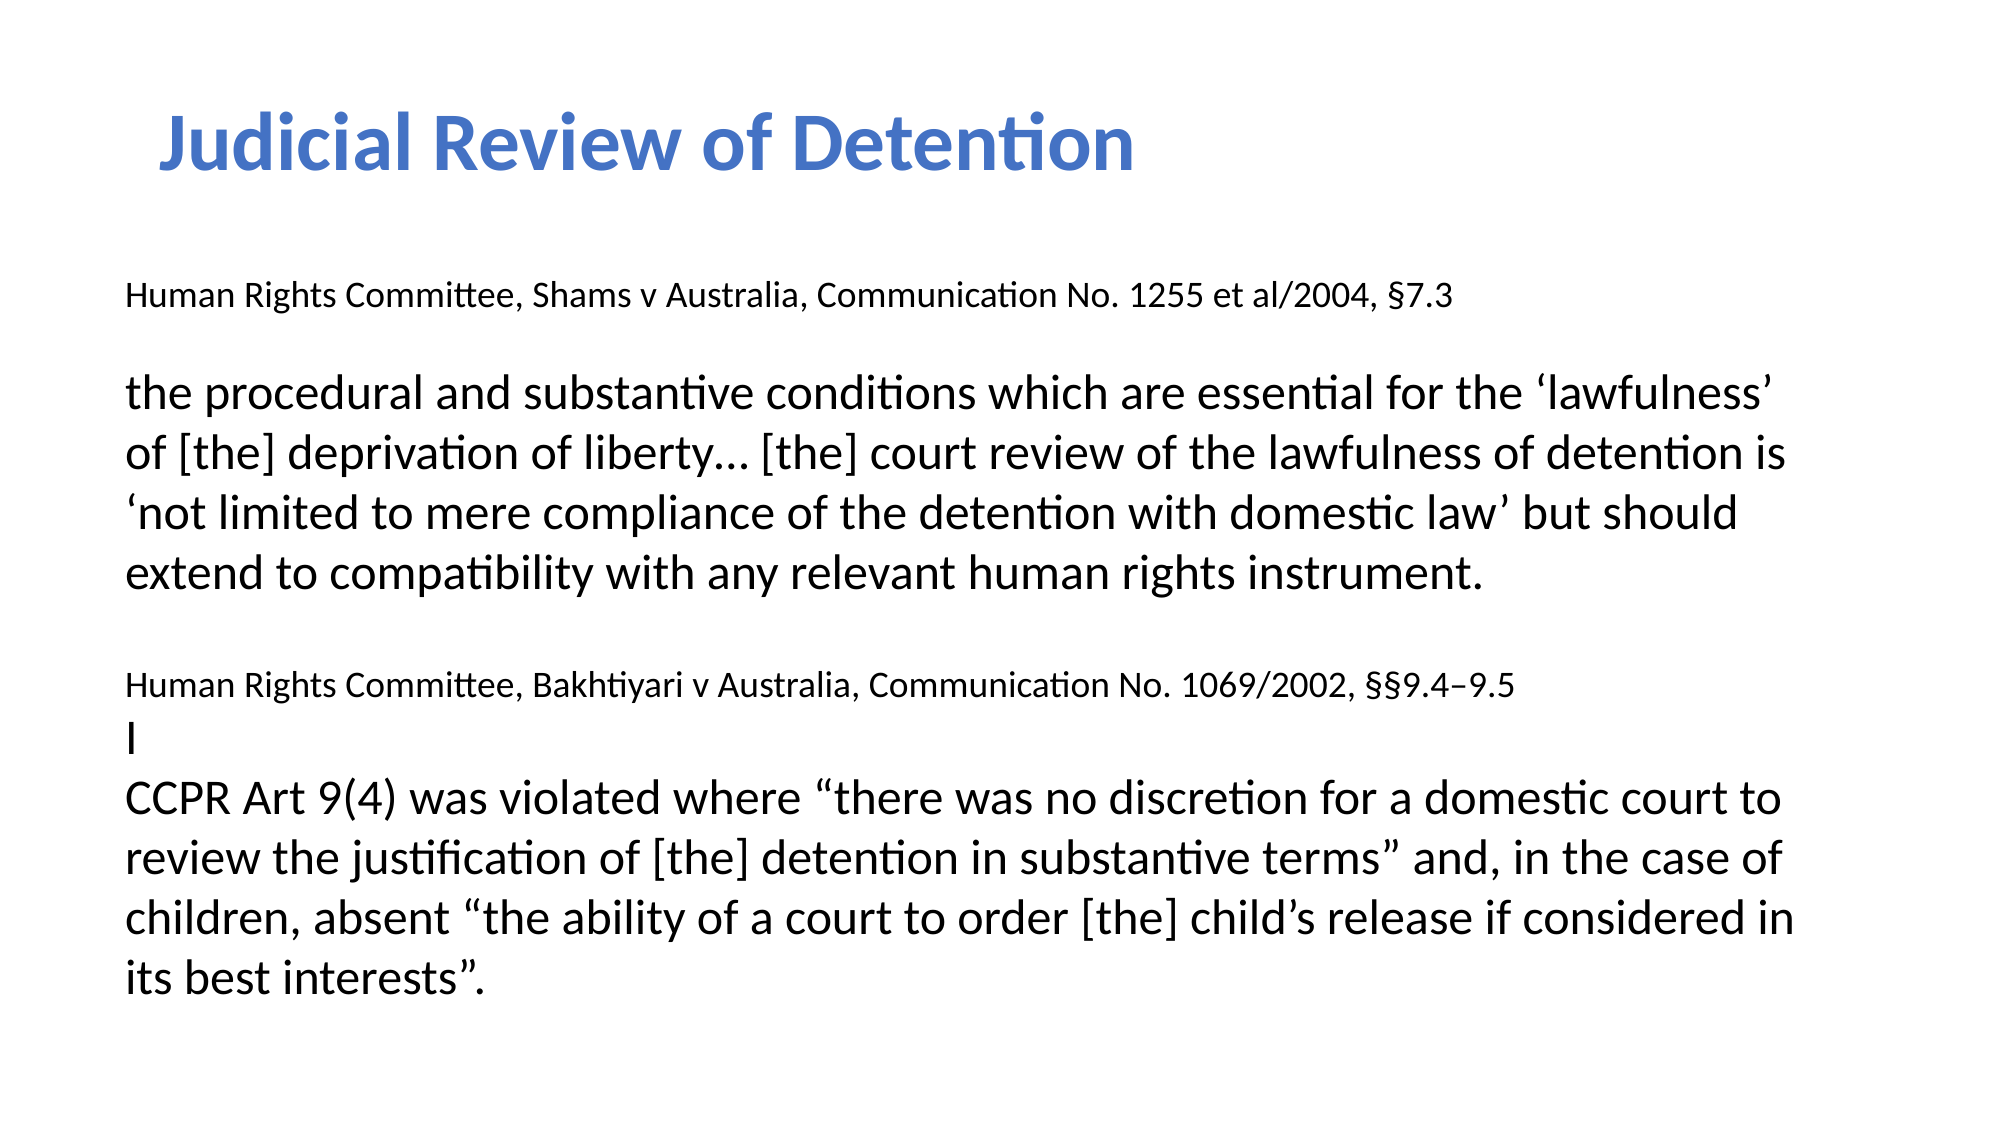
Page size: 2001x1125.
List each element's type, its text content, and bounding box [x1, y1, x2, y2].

text_box Human Rights Committee, Shams v Australia, Communication No. 1255 et al/2004, §7.3 the procedural and substantive conditions which are essential for the ‘lawfulness’ of [the] deprivation of liberty… [the] court review of the lawfulness of detention is ‘not limited to mere compliance of the detention with domestic law’ but should extend to compatibility with any relevant human rights instrument. Human Rights Committee, Bakhtiyari v Australia, Communication No. 1069/2002, §§9.4–9.5 I CCPR Art 9(4) was violated where “there was no discretion for a domestic court to review the justification of [the] detention in substantive terms” and, in the case of children, absent “the ability of a court to order [the] child’s release if considered in its best interests”. [110, 262, 1822, 1058]
text_box Judicial Review of Detention [144, 79, 1153, 195]
